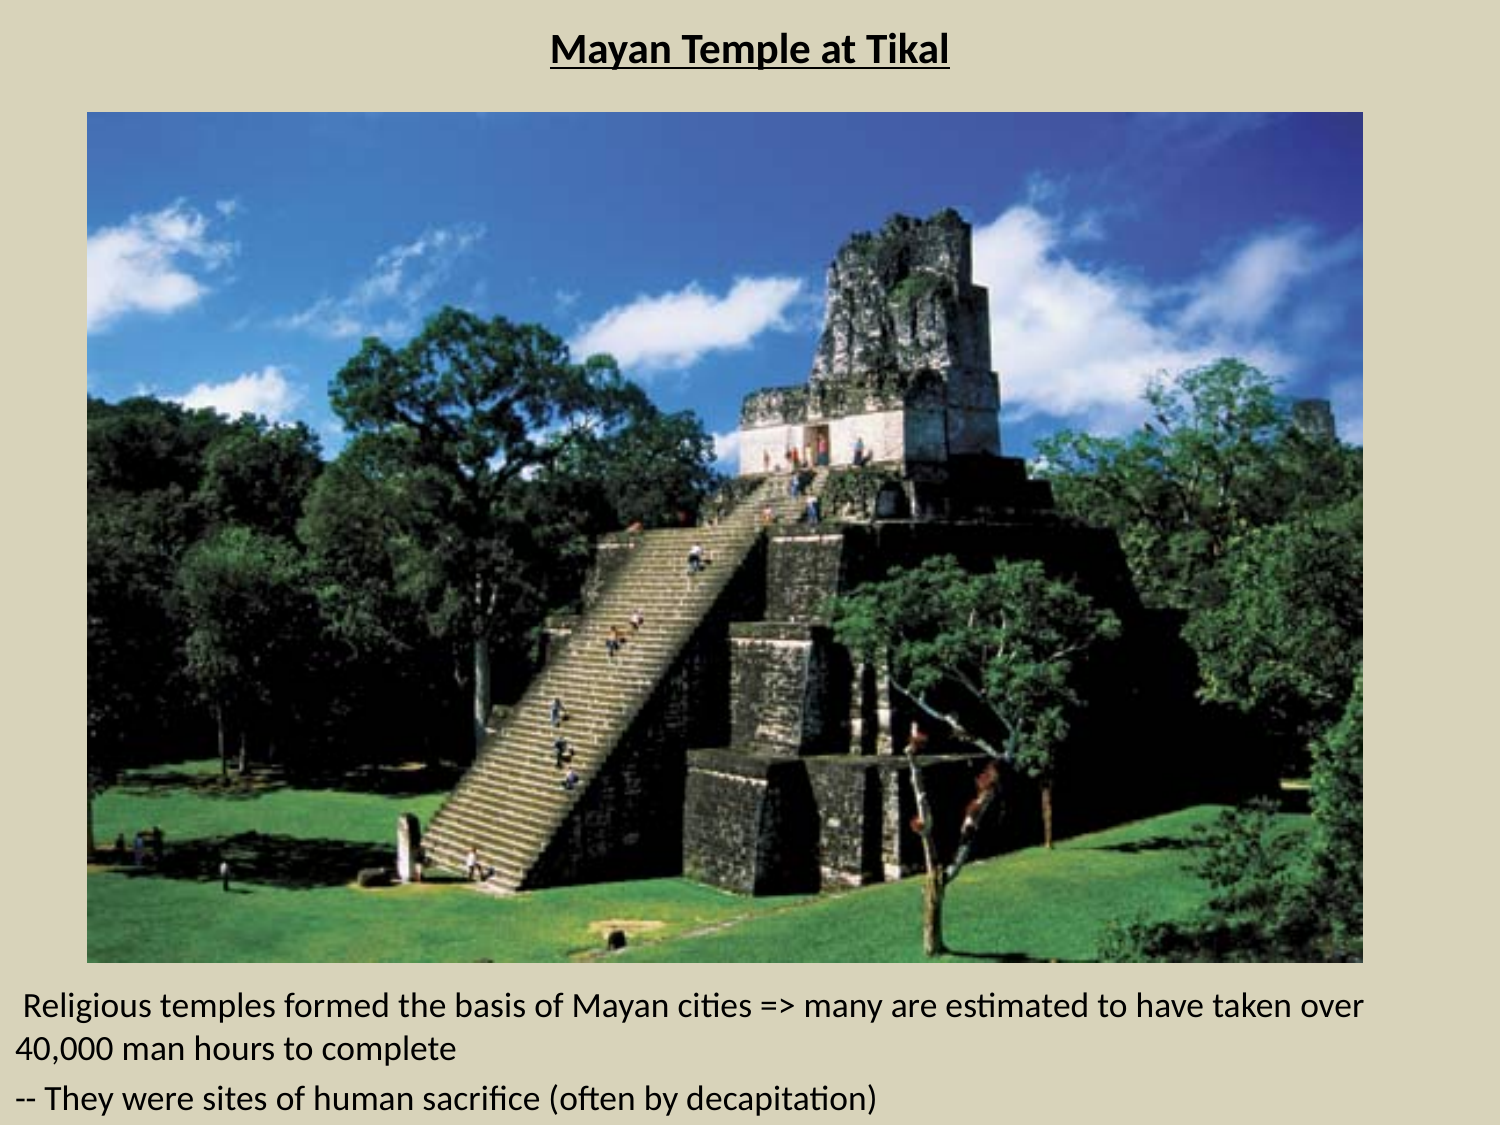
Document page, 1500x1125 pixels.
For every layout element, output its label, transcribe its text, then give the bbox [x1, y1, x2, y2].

list Religious temples formed the basis of Mayan cities => many are estimated to have taken over 40,000 man hours to complete -- They were sites of human sacrifice (often by decapitation) [0, 975, 1475, 1125]
picture [87, 112, 1363, 963]
title Mayan Temple at Tikal [75, 12, 1425, 80]
